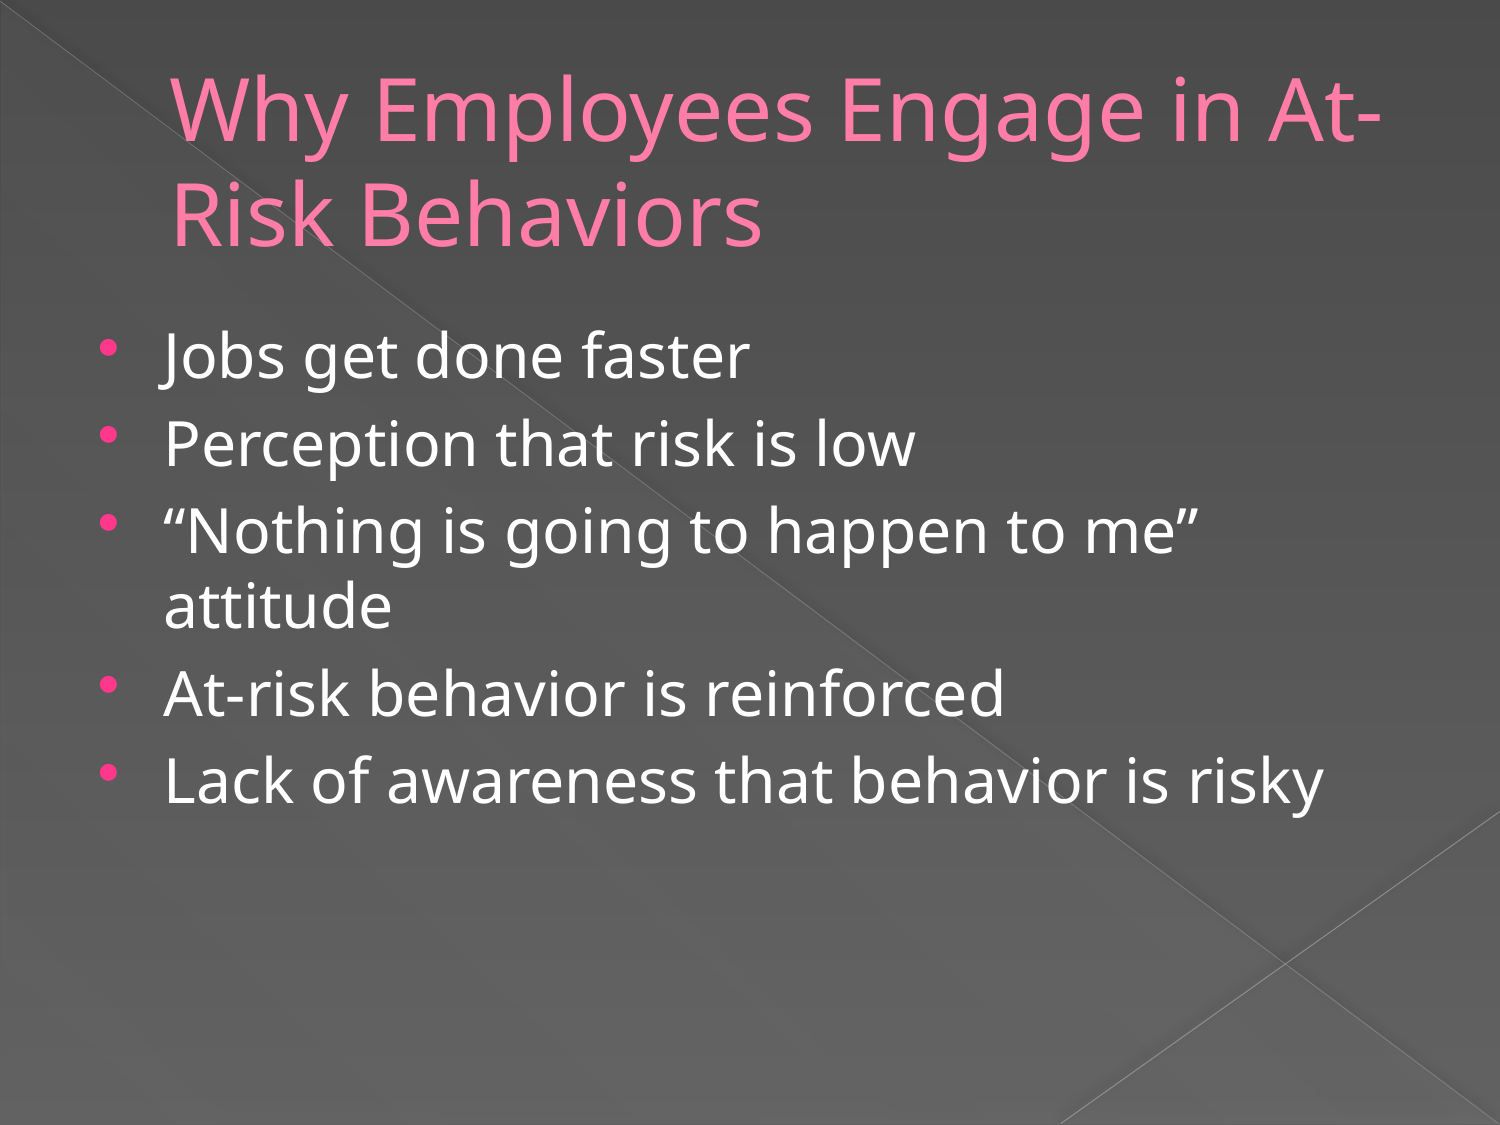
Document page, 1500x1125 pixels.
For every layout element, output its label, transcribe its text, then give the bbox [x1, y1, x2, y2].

list Jobs get done faster Perception that risk is low “Nothing is going to happen to me” attitude At-risk behavior is reinforced Lack of awareness that behavior is risky [75, 308, 1425, 1059]
title Why Employees Engage in At-Risk Behaviors [75, 43, 1425, 274]
